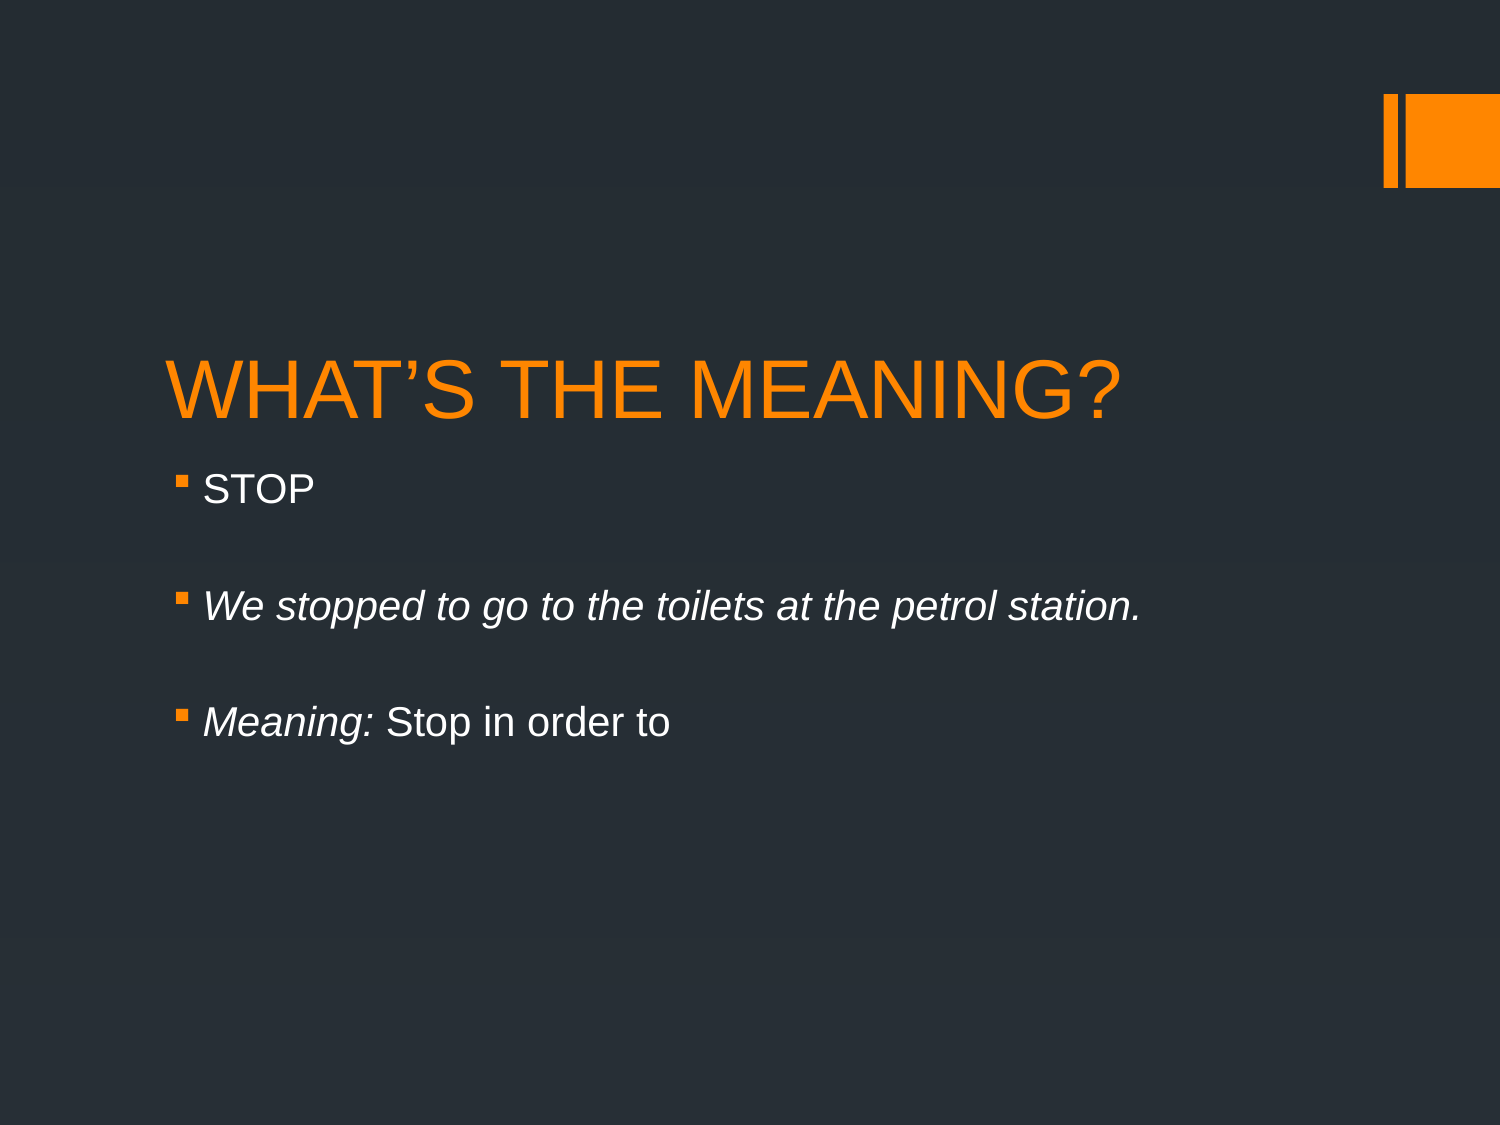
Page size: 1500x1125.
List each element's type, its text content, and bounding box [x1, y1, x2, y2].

title WHAT’S THE MEANING? [150, 253, 1350, 443]
list STOP We stopped to go to the toilets at the petrol station. Meaning: Stop in order to [150, 454, 1350, 1035]
